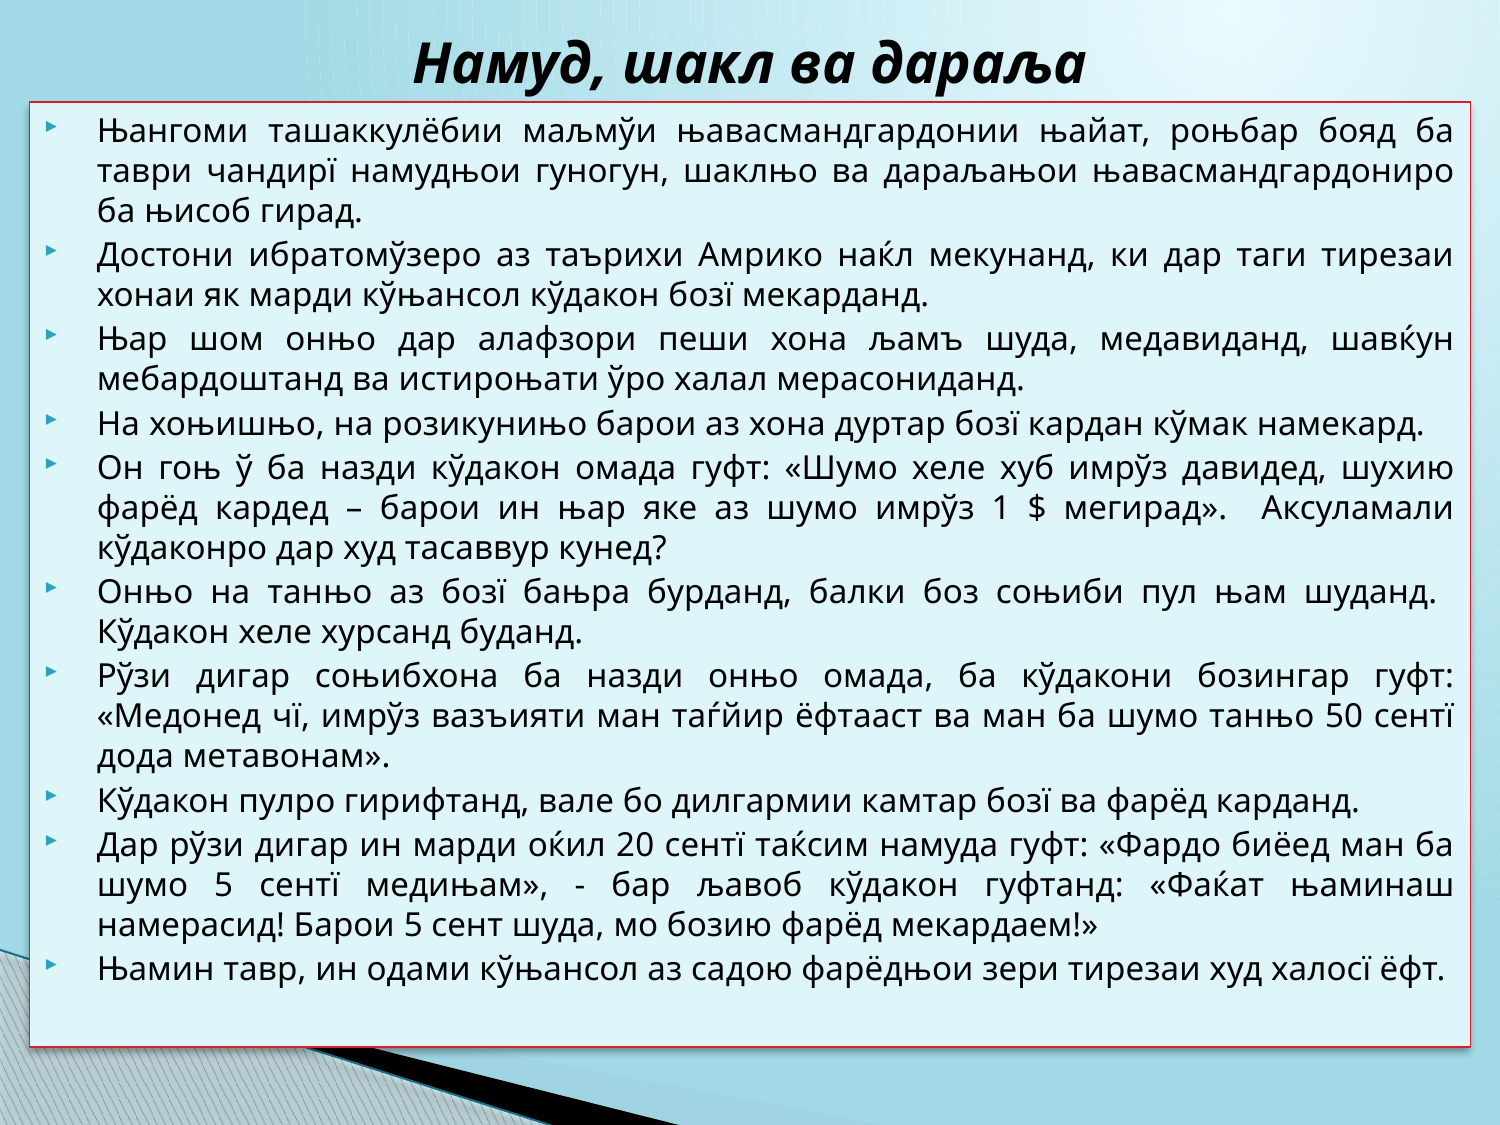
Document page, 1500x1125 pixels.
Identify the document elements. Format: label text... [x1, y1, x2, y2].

title Намуд, шакл ва дараља [75, 19, 1425, 102]
list Њангоми ташаккулёбии маљмўи њавасмандгардонии њайат, роњбар бояд ба таври чандирї намудњои гуногун, шаклњо ва дараљањои њавасмандгардониро ба њисоб гирад. Достони ибратомўзеро аз таърихи Амрико наќл мекунанд, ки дар таги тирезаи хонаи як марди кўњансол кўдакон бозї мекарданд. Њар шом онњо дар алафзори пеши хона љамъ шуда, медавиданд, шавќун мебардоштанд ва истироњати ўро халал мерасониданд. На хоњишњо, на розикунињо барои аз хона дуртар бозї кардан кўмак намекард. Он гоњ ў ба назди кўдакон омада гуфт: «Шумо хеле хуб имрўз давидед, шухию фарёд кардед – барои ин њар яке аз шумо имрўз 1 $ мегирад». Аксуламали кўдаконро дар худ тасаввур кунед? Онњо на танњо аз бозї бањра бурданд, балки боз соњиби пул њам шуданд. Кўдакон хеле хурсанд буданд. Рўзи дигар соњибхона ба назди онњо омада, ба кўдакони бозингар гуфт: «Медонед чї, имрўз вазъияти ман таѓйир ёфтааст ва ман ба шумо танњо 50 сентї дода метавонам». Кўдакон пулро гирифтанд, вале бо дилгармии камтар бозї ва фарёд карданд. Дар рўзи дигар ин марди оќил 20 сентї таќсим намуда гуфт: «Фардо биёед ман ба шумо 5 сентї медињам», - бар љавоб кўдакон гуфтанд: «Фаќат њаминаш намерасид! Барои 5 сент шуда, мо бозию фарёд мекардаем!» Њамин тавр, ин одами кўњансол аз садою фарёдњои зери тирезаи худ халосї ёфт. [29, 101, 1471, 1048]
